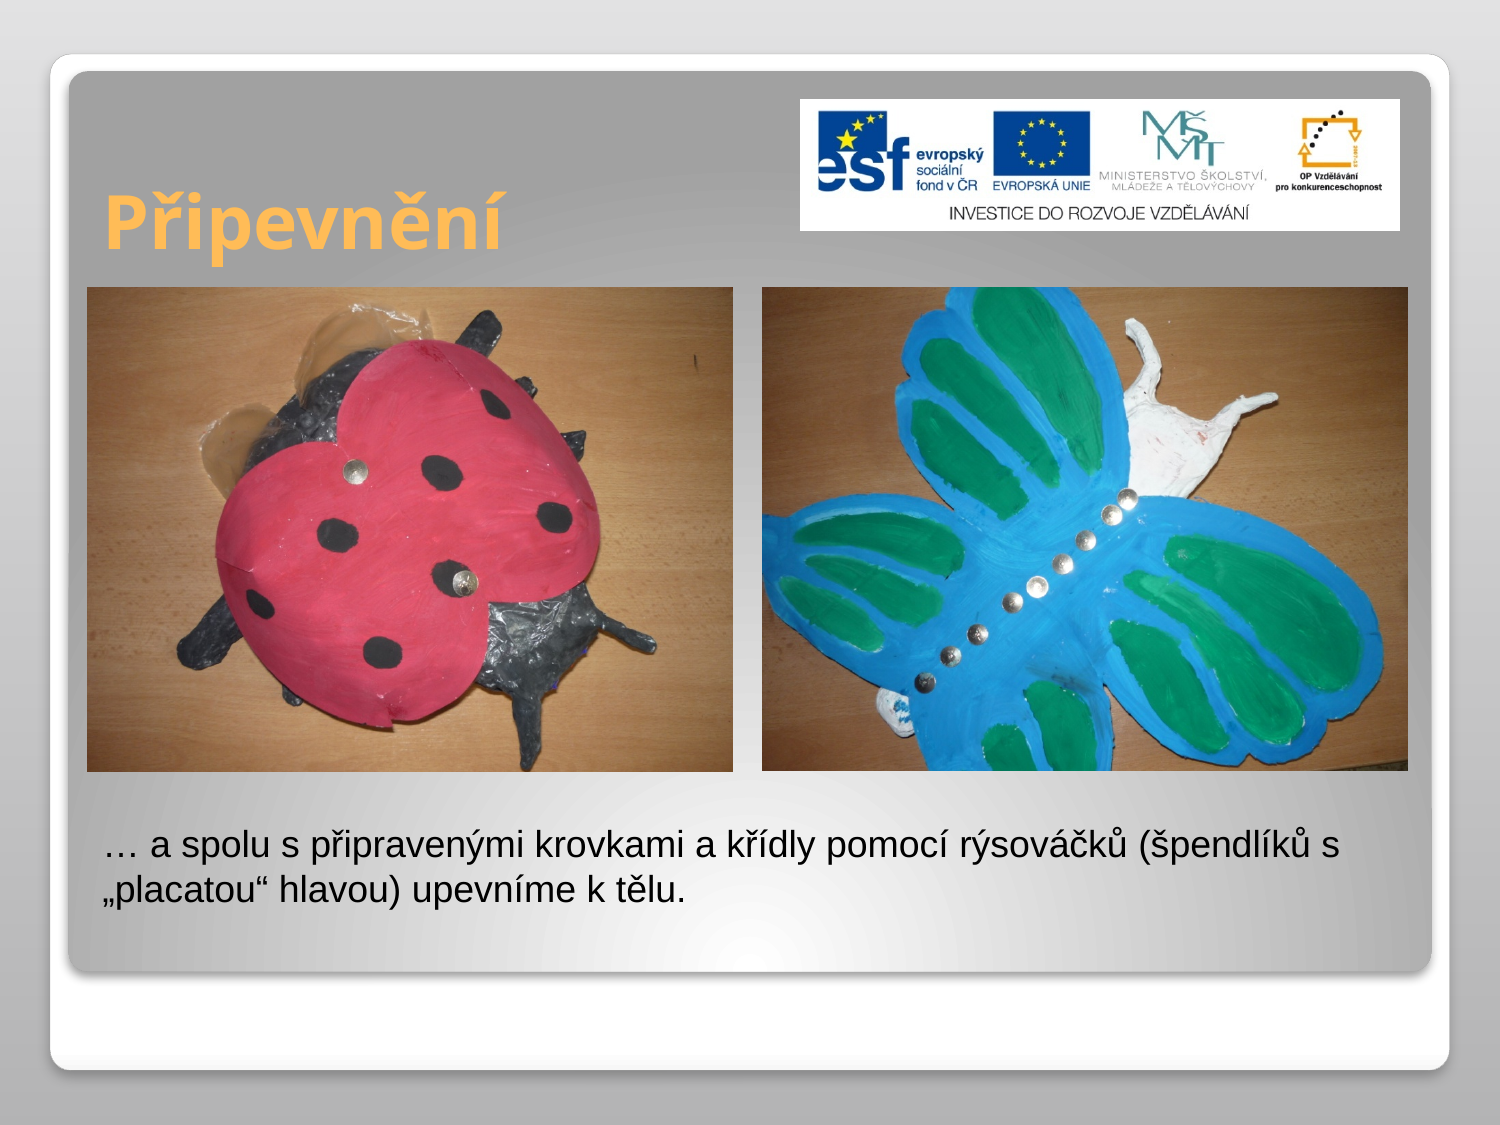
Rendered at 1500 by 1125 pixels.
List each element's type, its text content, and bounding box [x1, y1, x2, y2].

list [762, 287, 1408, 772]
picture [799, 99, 1401, 231]
text_box … a spolu s připravenými krovkami a křídly pomocí rýsováčků (špendlíků s „placatou“ hlavou) upevníme k tělu. [87, 812, 1388, 918]
title Připevnění [87, 99, 1430, 273]
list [87, 287, 733, 772]
